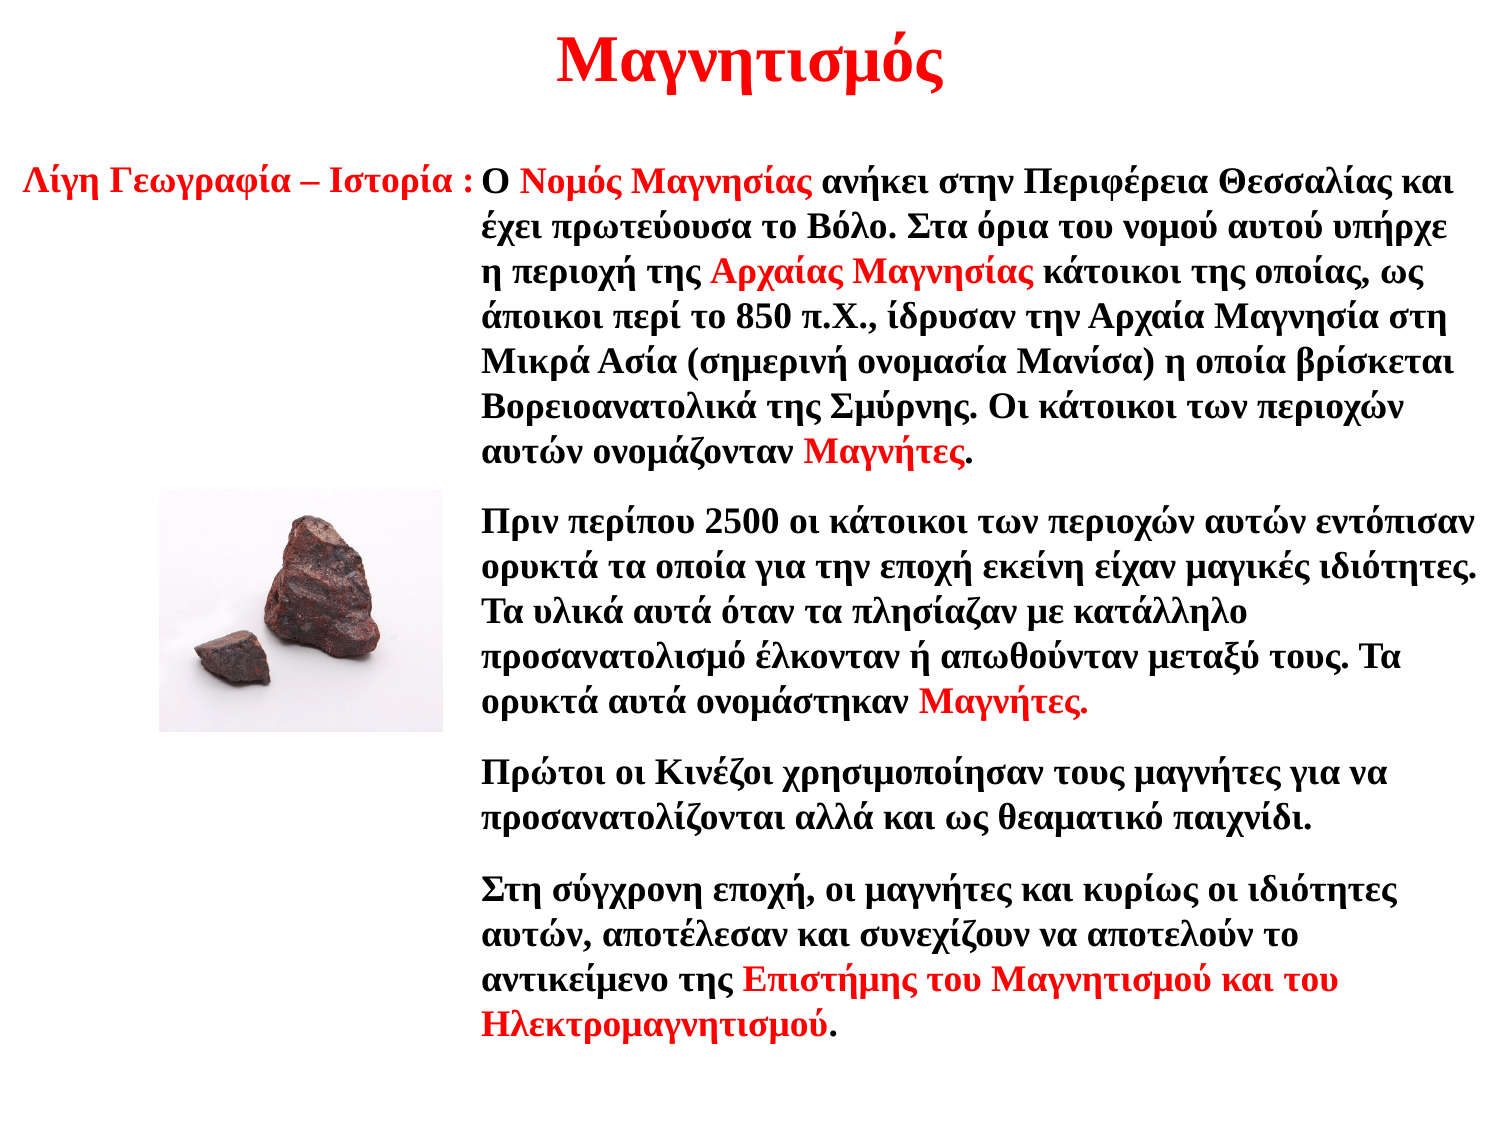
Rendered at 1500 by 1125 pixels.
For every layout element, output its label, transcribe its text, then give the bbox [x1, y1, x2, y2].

text_box Στη σύγχρονη εποχή, οι μαγνήτες και κυρίως οι ιδιότητες αυτών, αποτέλεσαν και συνεχίζουν να αποτελούν το αντικείμενο της Επιστήμης του Μαγνητισμού και του Ηλεκτρομαγνητισμού. [466, 856, 1500, 1051]
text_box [159, 488, 1500, 732]
text_box Πρώτοι οι Κινέζοι χρησιμοποίησαν τους μαγνήτες για να προσανατολίζονται αλλά και ως θεαματικό παιχνίδι. [466, 739, 1500, 845]
text_box Λίγη Γεωγραφία – Ιστορία : [7, 147, 490, 208]
text_box Ο Νομός Μαγνησίας ανήκει στην Περιφέρεια Θεσσαλίας και έχει πρωτεύουσα το Βόλο. Στα όρια του νομού αυτού υπήρχε η περιοχή της Αρχαίας Μαγνησίας κάτοικοι της οποίας, ως άποικοι περί το 850 π.Χ., ίδρυσαν την Αρχαία Μαγνησία στη Μικρά Ασία (σημερινή ονομασία Μανίσα) η οποία βρίσκεται Βορειοανατολικά της Σμύρνης. Οι κάτοικοι των περιοχών αυτών ονομάζονταν Μαγνήτες. [466, 148, 1482, 479]
text_box Μαγνητισμός [17, 7, 1483, 102]
